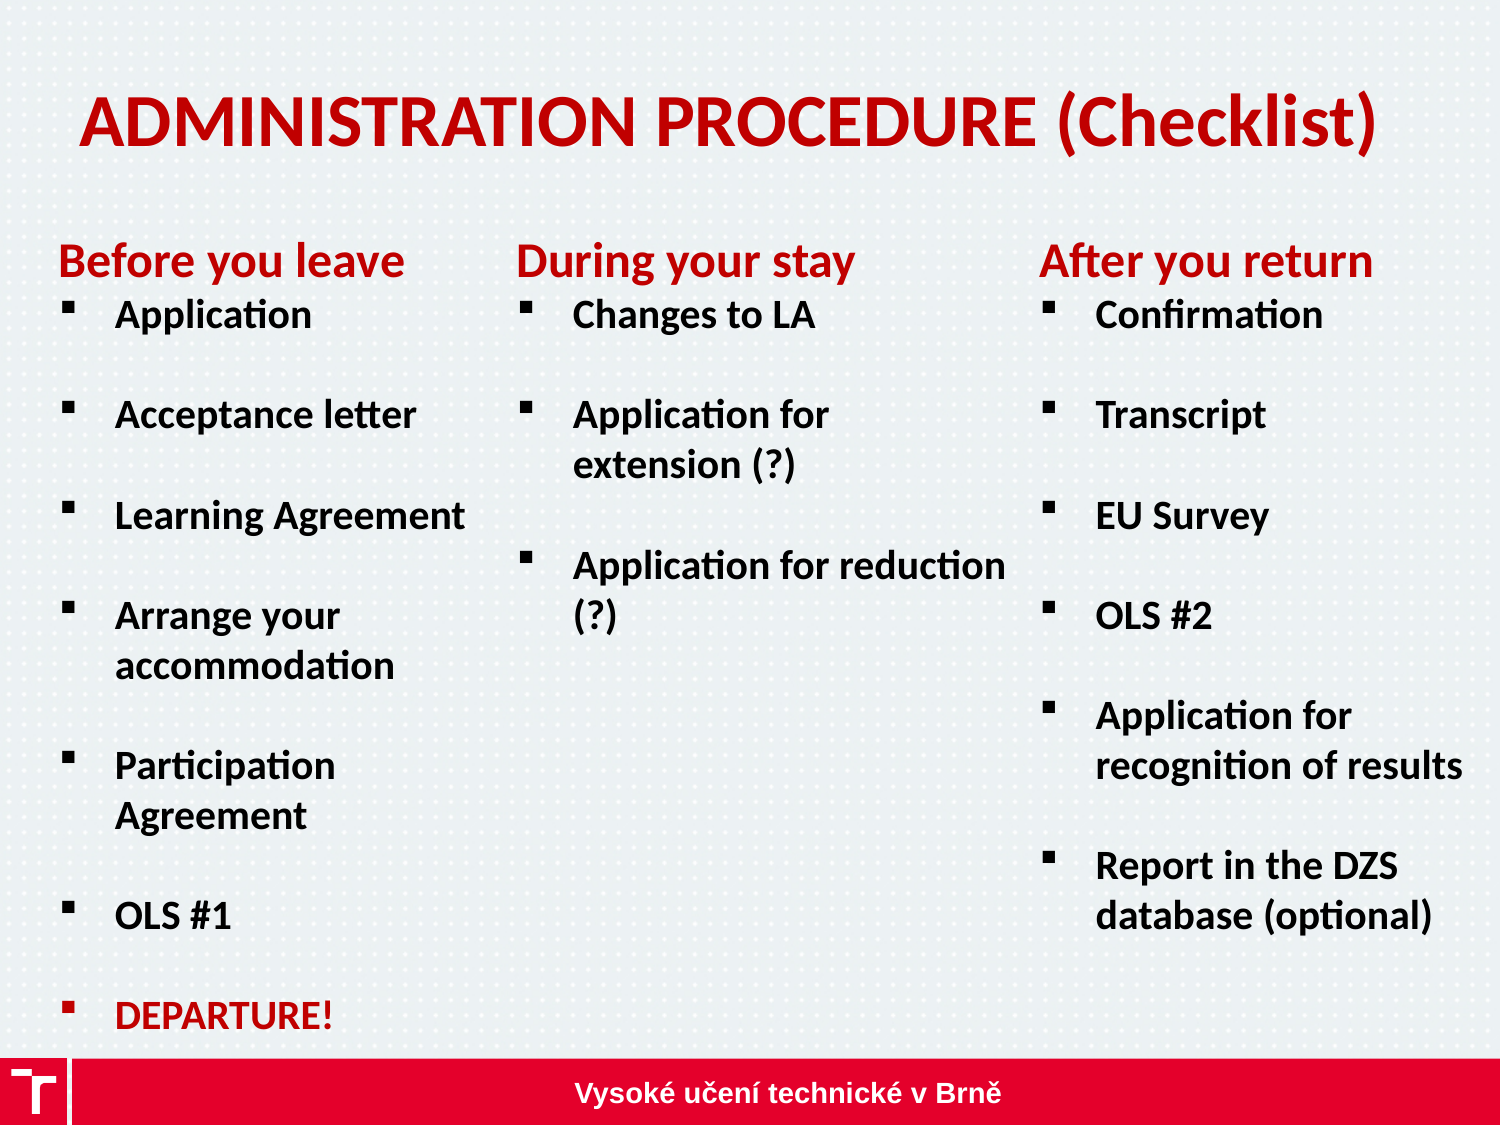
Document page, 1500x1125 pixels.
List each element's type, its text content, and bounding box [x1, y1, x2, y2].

text_box During your stay Changes to LA Application for extension (?) Application for reduction (?) [501, 219, 1022, 1025]
text_box After you return Confirmation Transcript EU Survey OLS #2 Application for recognition of results Report in the DZS database (optional) [1024, 219, 1486, 990]
picture [0, 0, 1500, 1125]
text_box ADMINISTRATION PROCEDURE (Checklist) [64, 64, 1424, 170]
text_box Before you leave Application Acceptance letter Learning Agreement Arrange your accommodation Participation Agreement OLS #1 DEPARTURE! [44, 219, 505, 1090]
